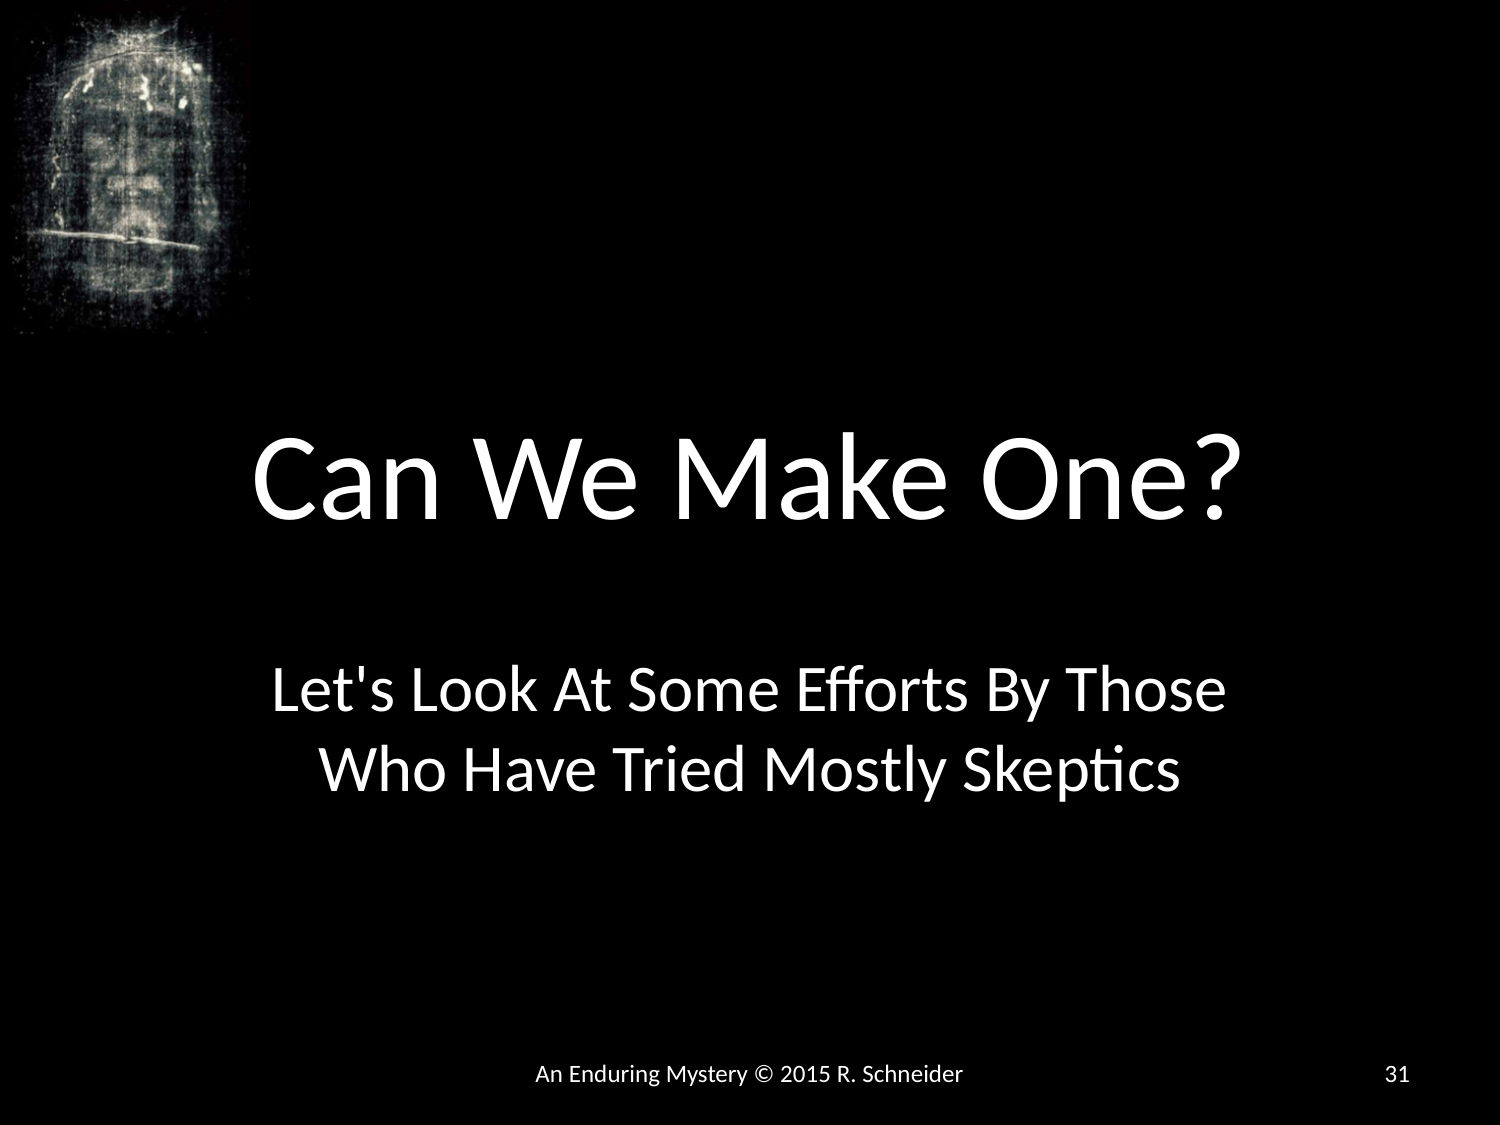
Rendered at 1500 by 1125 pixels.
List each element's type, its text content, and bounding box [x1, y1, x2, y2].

picture [0, 0, 250, 334]
footer An Enduring Mystery © 2015 R. Schneider [512, 1042, 988, 1103]
slide_number 31 [1074, 1042, 1425, 1103]
subtitle Let's Look At Some Efforts By Those Who Have Tried Mostly Skeptics [225, 637, 1275, 925]
title Can We Make One? [112, 349, 1388, 591]
